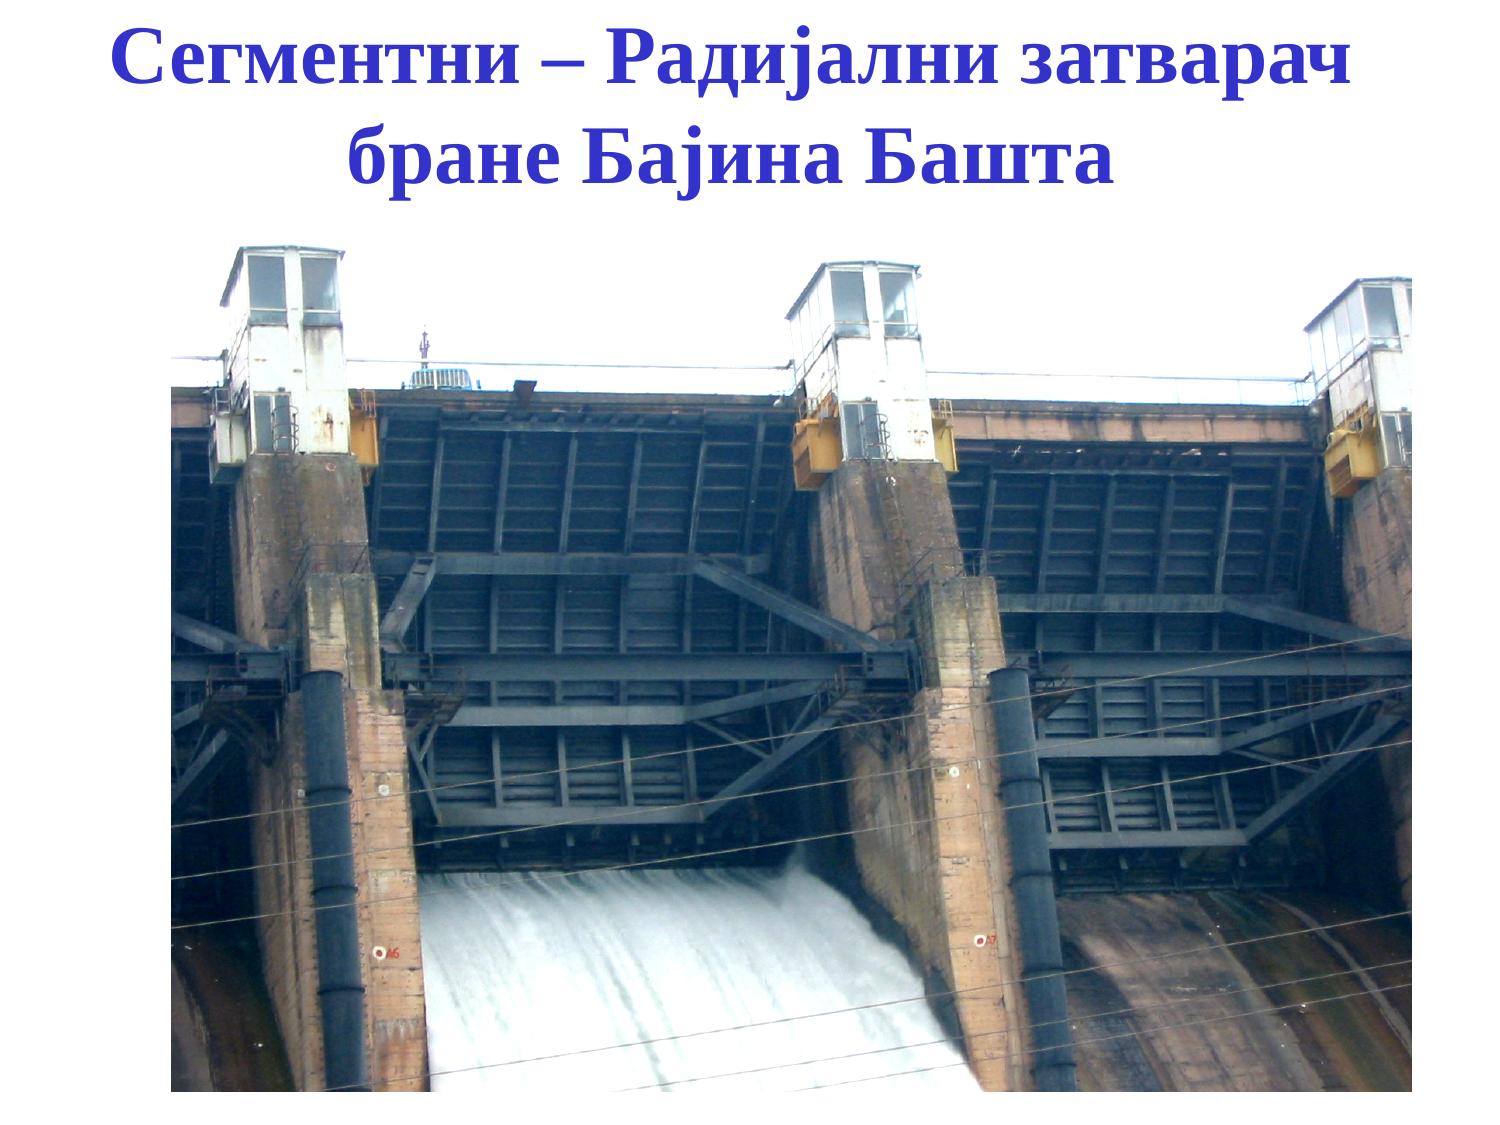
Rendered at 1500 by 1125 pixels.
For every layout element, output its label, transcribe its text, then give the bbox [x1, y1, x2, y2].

title Сегментни – Радијални затварач бране Бајина Башта [0, 30, 1463, 169]
picture [170, 160, 1412, 1092]
